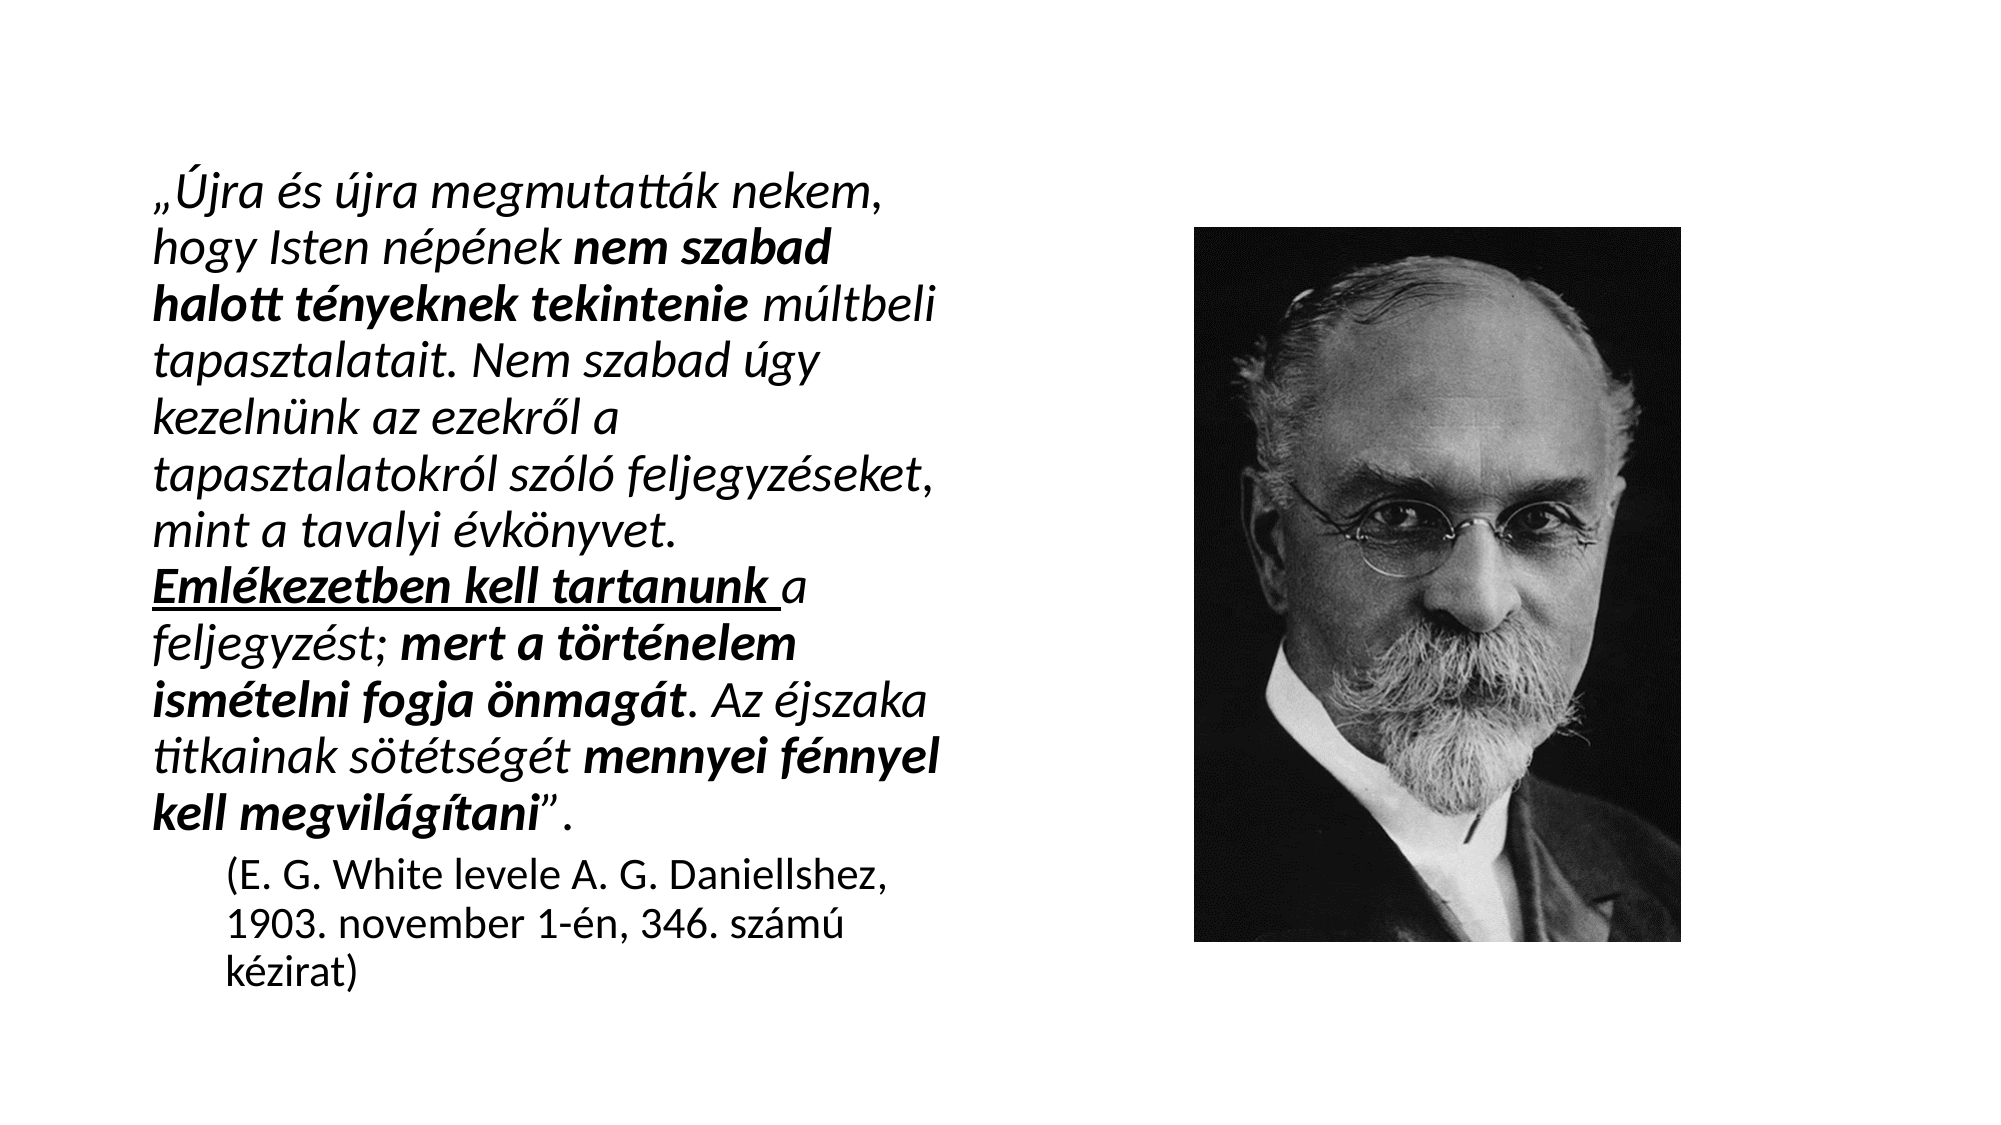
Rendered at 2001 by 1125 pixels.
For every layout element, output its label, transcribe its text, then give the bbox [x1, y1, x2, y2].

list „Újra és újra megmutatták nekem, hogy Isten népének nem szabad halott tényeknek tekintenie múltbeli tapasztalatait. Nem szabad úgy kezelnünk az ezekről a tapasztalatokról szóló feljegyzéseket, mint a tavalyi évkönyvet. Emlékezetben kell tartanunk a feljegyzést; mert a történelem ismételni fogja önmagát. Az éjszaka titkainak sötétségét mennyei fénnyel kell megvilágítani”. (E. G. White levele A. G. Daniellshez, 1903. november 1-én, 346. számú kézirat) [137, 155, 988, 1014]
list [1194, 227, 1681, 942]
